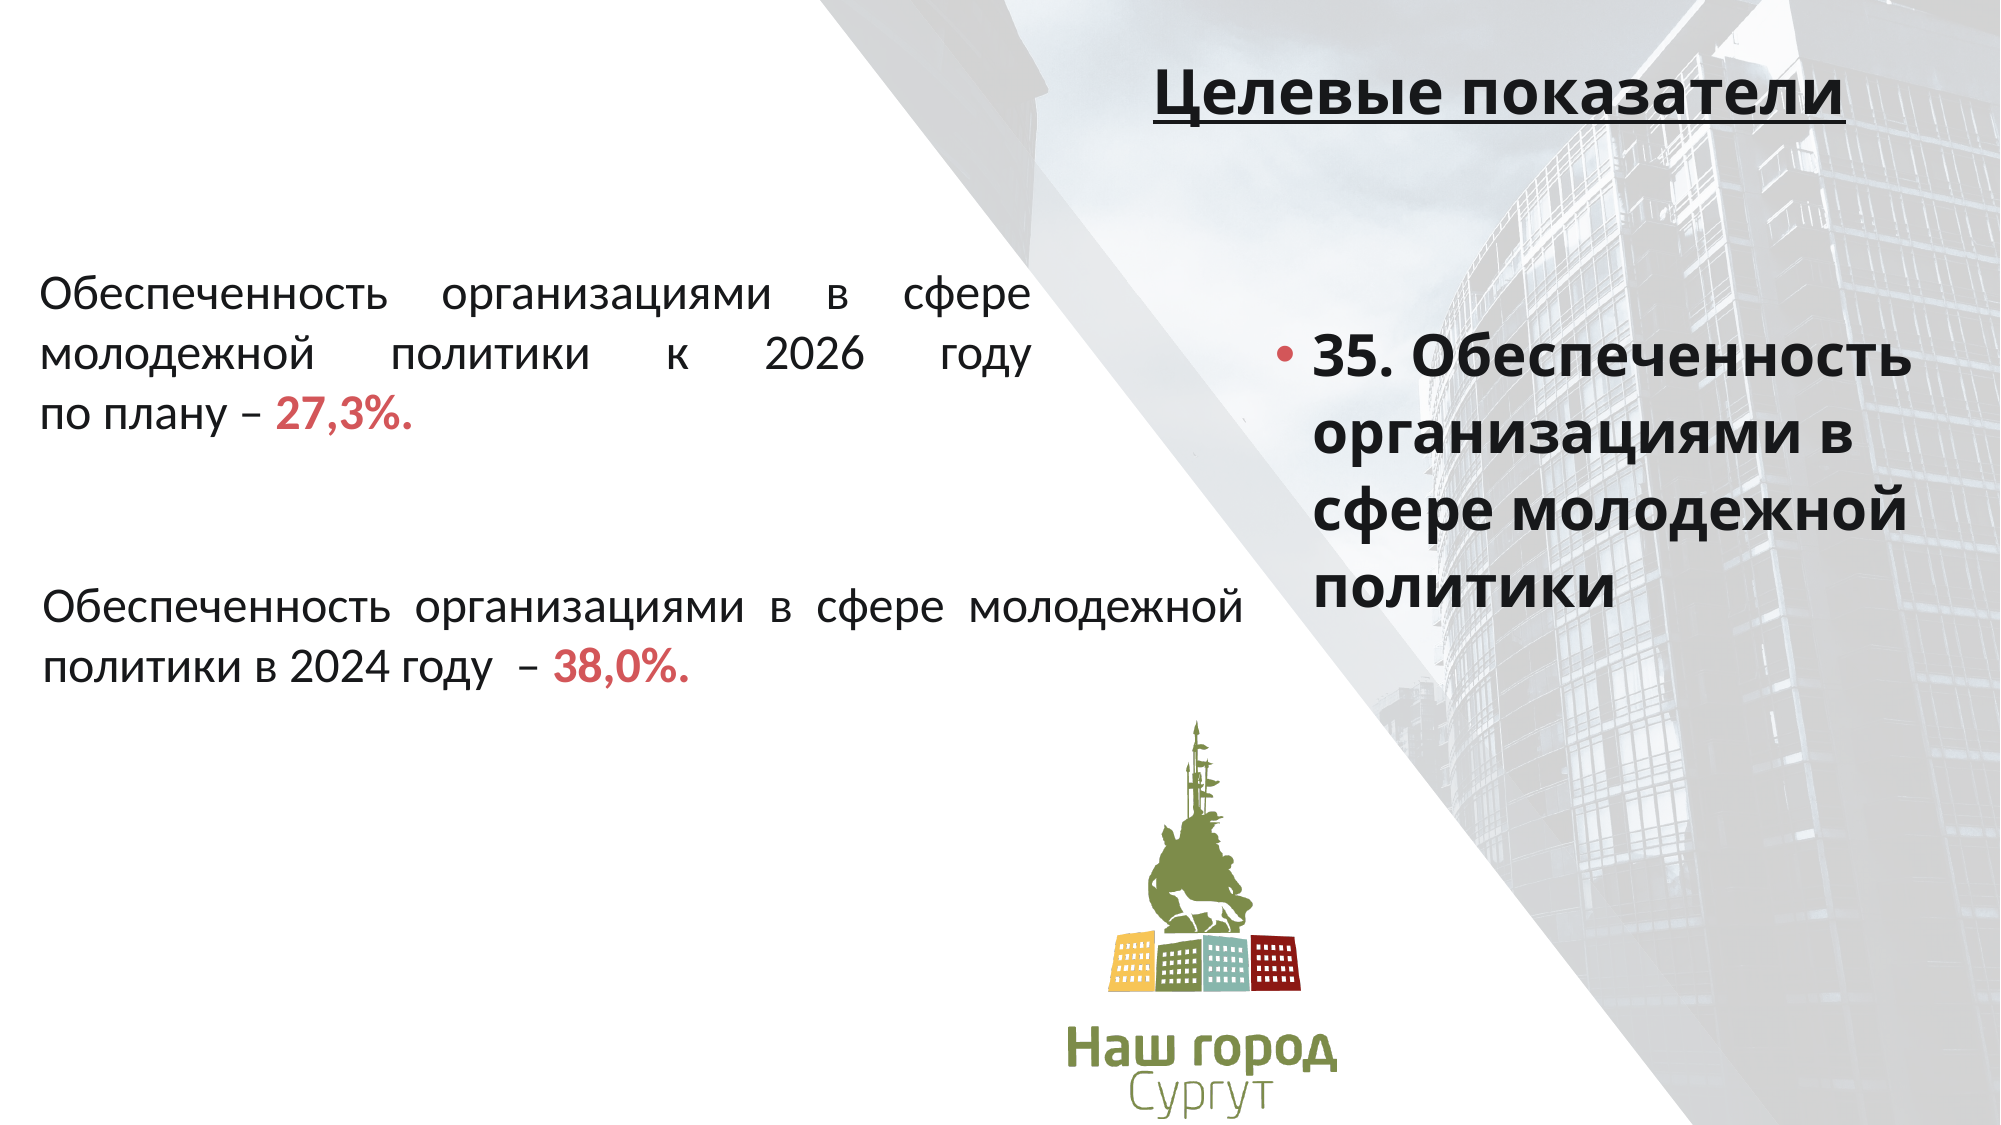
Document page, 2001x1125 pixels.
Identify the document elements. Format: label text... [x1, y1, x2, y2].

text_box Обеспеченность организациями в сфере молодежной политики к 2026 году по плану – 27,3%. [24, 252, 1048, 447]
picture [1068, 720, 1337, 1119]
title Целевые показатели [1074, 17, 1925, 137]
subtitle 35. Обеспеченность организациями в сфере молодежной политики [1259, 303, 1981, 631]
text_box [739, 0, 2000, 1125]
text_box Обеспеченность организациями в сфере молодежной политики в 2024 году – 38,0%. [27, 565, 1260, 701]
